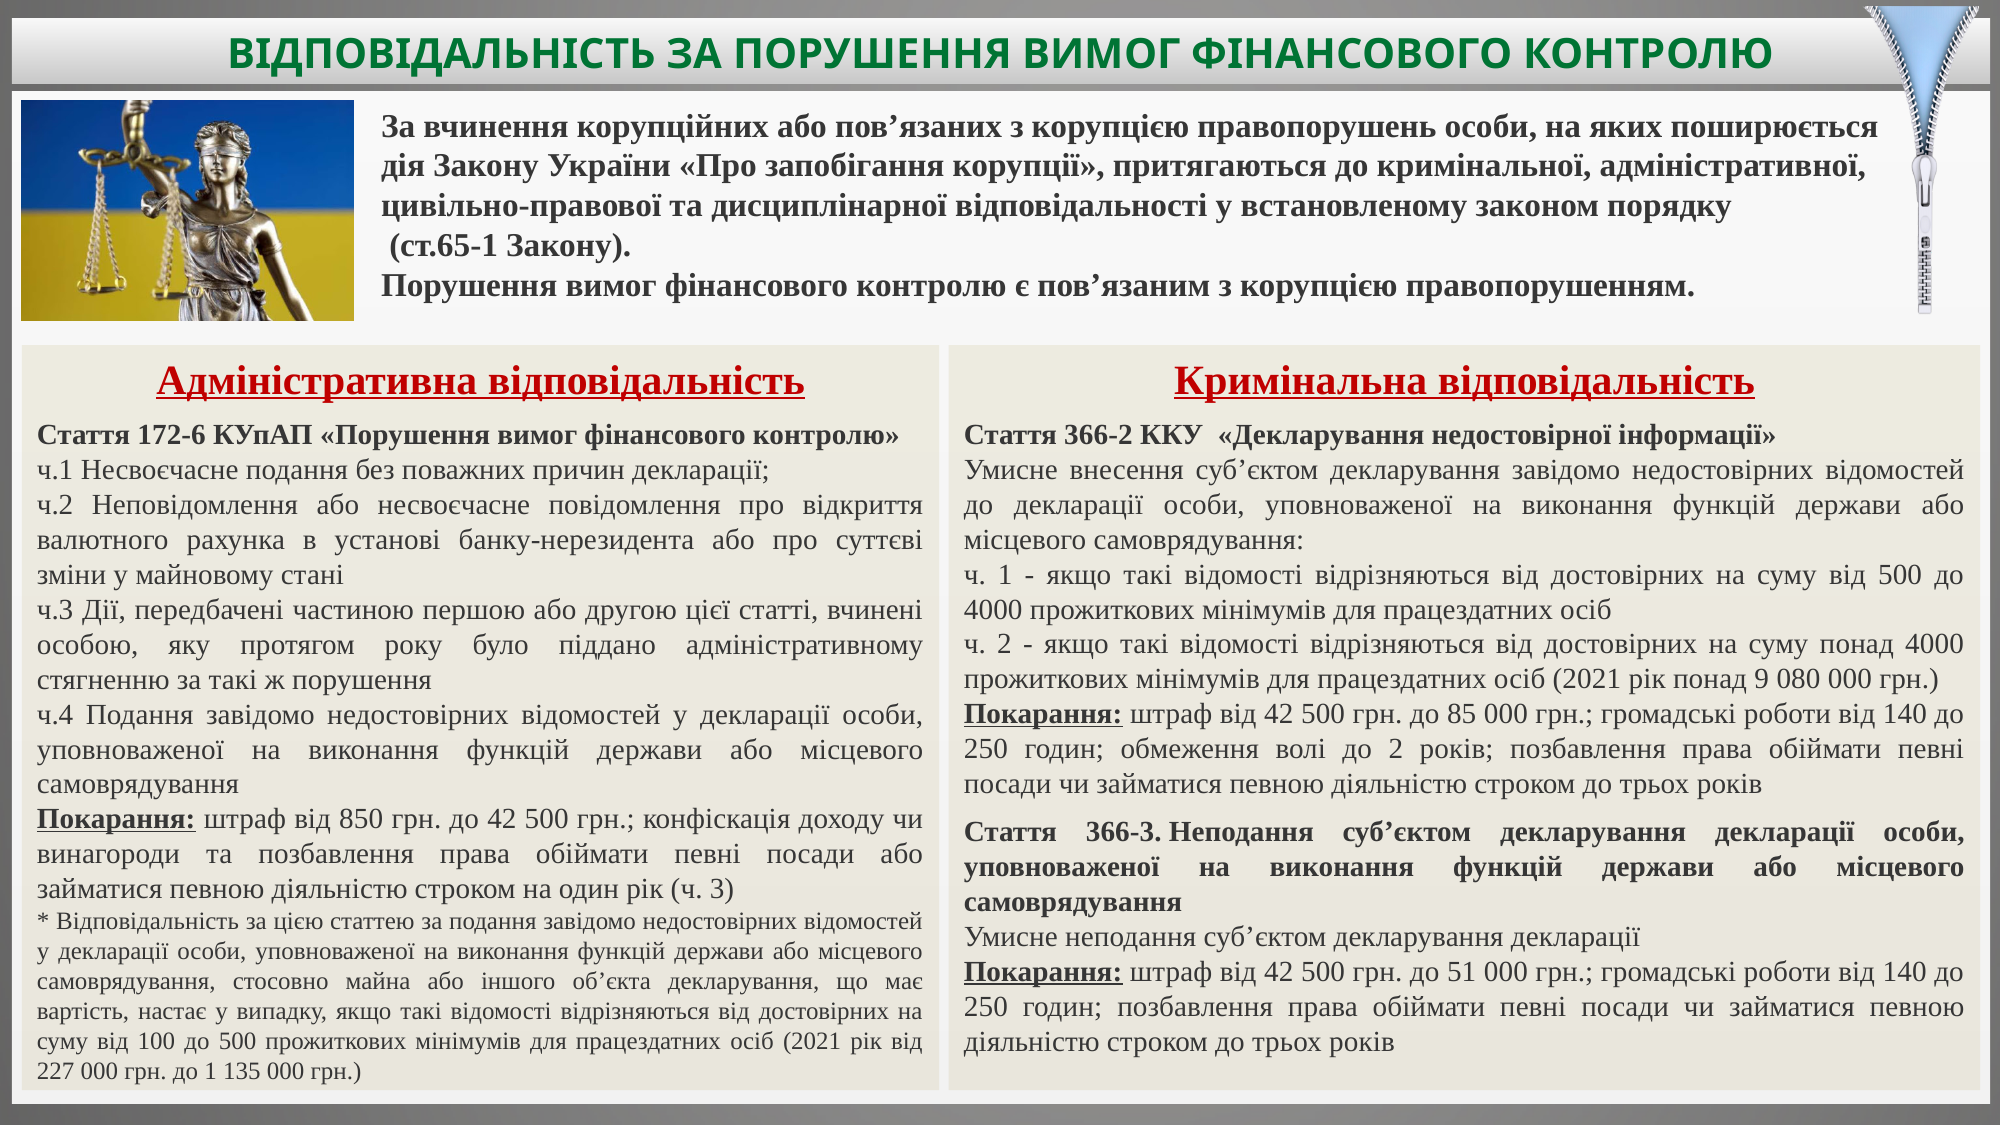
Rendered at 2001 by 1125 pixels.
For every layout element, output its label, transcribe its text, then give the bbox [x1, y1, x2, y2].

picture [0, 0, 2000, 1125]
text_box Адміністративна відповідальність Стаття 172-6 КУпАП «Порушення вимог фінансового контролю» ч.1 Несвоєчасне подання без поважних причин декларації; ч.2 Неповідомлення або несвоєчасне повідомлення про відкриття валютного рахунка в установі банку-нерезидента або про суттєві зміни у майновому стані ч.3 Дії, передбачені частиною першою або другою цієї статті, вчинені особою, яку протягом року було піддано адміністративному стягненню за такі ж порушення ч.4 Подання завідомо недостовірних відомостей у декларації особи, уповноваженої на виконання функцій держави або місцевого самоврядування Покарання: штраф від 850 грн. до 42 500 грн.; конфіскація доходу чи винагороди та позбавлення права обіймати певні посади або займатися певною діяльністю строком на один рік (ч. 3) * Відповідальність за цією статтею за подання завідомо недостовірних відомостей у декларації особи, уповноваженої на виконання функцій держави або місцевого самоврядування, стосовно майна або іншого об’єкта декларування, що має вартість, настає у випадку, якщо такі відомості відрізняються від достовірних на суму від 100 до 500 прожиткових мінімумів для працездатних осіб (2021 рік від 227 000 грн. до 1 135 000 грн.) [21, 345, 940, 1091]
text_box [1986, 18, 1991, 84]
text_box Кримінальна відповідальність Стаття 366-2 ККУ «Декларування недостовірної інформації» Умисне внесення суб’єктом декларування завідомо недостовірних відомостей до декларації особи, уповноваженої на виконання функцій держави або місцевого самоврядування: ч. 1 - якщо такі відомості відрізняються від достовірних на суму від 500 до 4000 прожиткових мінімумів для працездатних осіб ч. 2 - якщо такі відомості відрізняються від достовірних на суму понад 4000 прожиткових мінімумів для працездатних осіб (2021 рік понад 9 080 000 грн.) Покарання: штраф від 42 500 грн. до 85 000 грн.; громадські роботи від 140 до 250 годин; обмеження волі до 2 років; позбавлення права обіймати певні посади чи займатися певною діяльністю строком до трьох років Стаття 366-3. Неподання суб’єктом декларування декларації особи, уповноваженої на виконання функцій держави або місцевого самоврядування Умисне неподання суб’єктом декларування декларації Покарання: штраф від 42 500 грн. до 51 000 грн.; громадські роботи від 140 до 250 годин; позбавлення права обіймати певні посади чи займатися певною діяльністю строком до трьох років [948, 345, 1981, 1091]
text_box ВІДПОВІДАЛЬНІСТЬ ЗА ПОРУШЕННЯ ВИМОГ ФІНАНСОВОГО КОНТРОЛЮ [11, 18, 1857, 84]
text_box За вчинення корупційних або пов’язаних з корупцією правопорушень особи, на яких поширюється дія Закону України «Про запобігання корупції», притягаються до кримінальної, адміністративної, цивільно-правової та дисциплінарної відповідальності у встановленому законом порядку (ст.65-1 Закону). Порушення вимог фінансового контролю є пов’язаним з корупцією правопорушенням. [11, 91, 1991, 1104]
